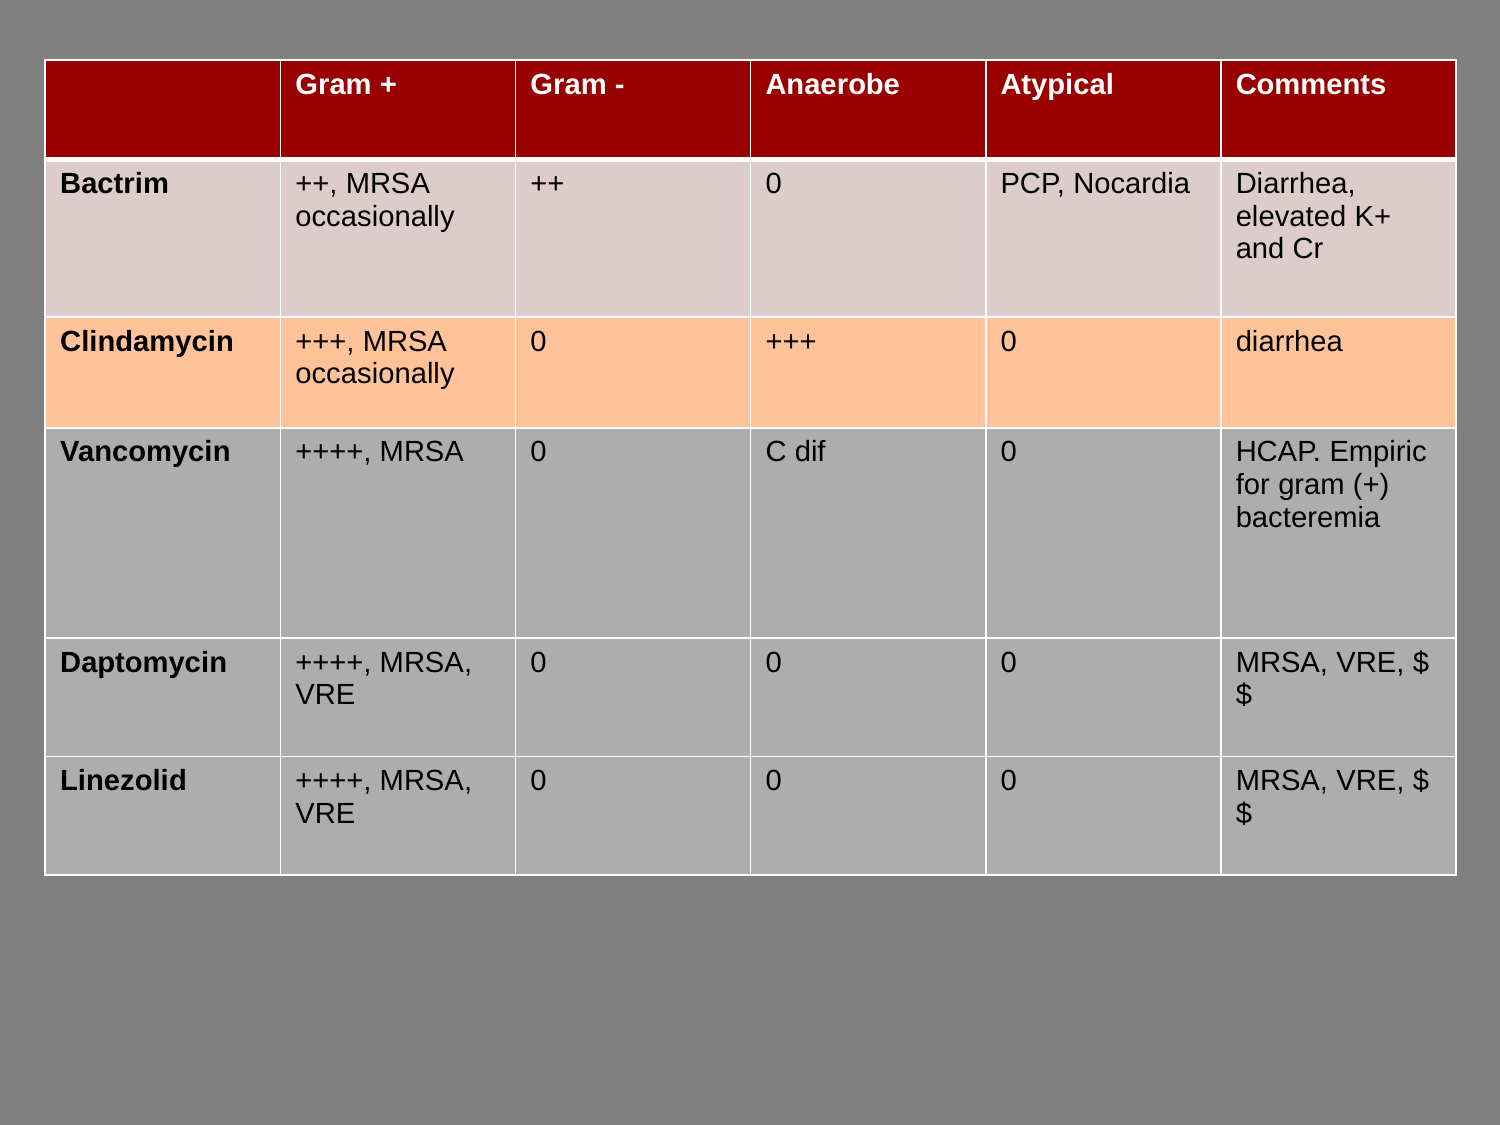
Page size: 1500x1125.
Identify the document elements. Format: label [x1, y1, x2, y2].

table_cell [516, 429, 750, 637]
table_header [987, 61, 1220, 157]
table_cell [516, 318, 750, 427]
table_cell [751, 639, 985, 756]
table_cell [281, 318, 515, 427]
table_cell [516, 757, 750, 874]
table_cell [987, 429, 1220, 637]
table_cell [987, 162, 1220, 316]
table_cell [751, 429, 985, 637]
table_header [46, 61, 280, 157]
table_cell [987, 318, 1220, 427]
table_cell [281, 639, 515, 756]
table_cell [751, 318, 985, 427]
table_cell [751, 162, 985, 316]
table_cell [46, 318, 280, 427]
table_cell [281, 757, 515, 874]
table_cell [1222, 757, 1455, 874]
table_cell [281, 429, 515, 637]
table_cell [516, 162, 750, 316]
table_cell [46, 639, 280, 756]
table_cell [1222, 429, 1455, 637]
table_header [751, 61, 985, 157]
table_cell [516, 639, 750, 756]
table_cell [1222, 639, 1455, 756]
table_cell [1222, 162, 1455, 316]
table_header [1222, 61, 1455, 157]
table_header [281, 61, 515, 157]
table_cell [46, 162, 280, 316]
table_cell [987, 757, 1220, 874]
table_cell [1222, 318, 1455, 427]
table_cell [281, 162, 515, 316]
table_cell [751, 757, 985, 874]
table_cell [987, 639, 1220, 756]
table_cell [46, 429, 280, 637]
table_header [516, 61, 750, 157]
table_cell [46, 757, 280, 874]
